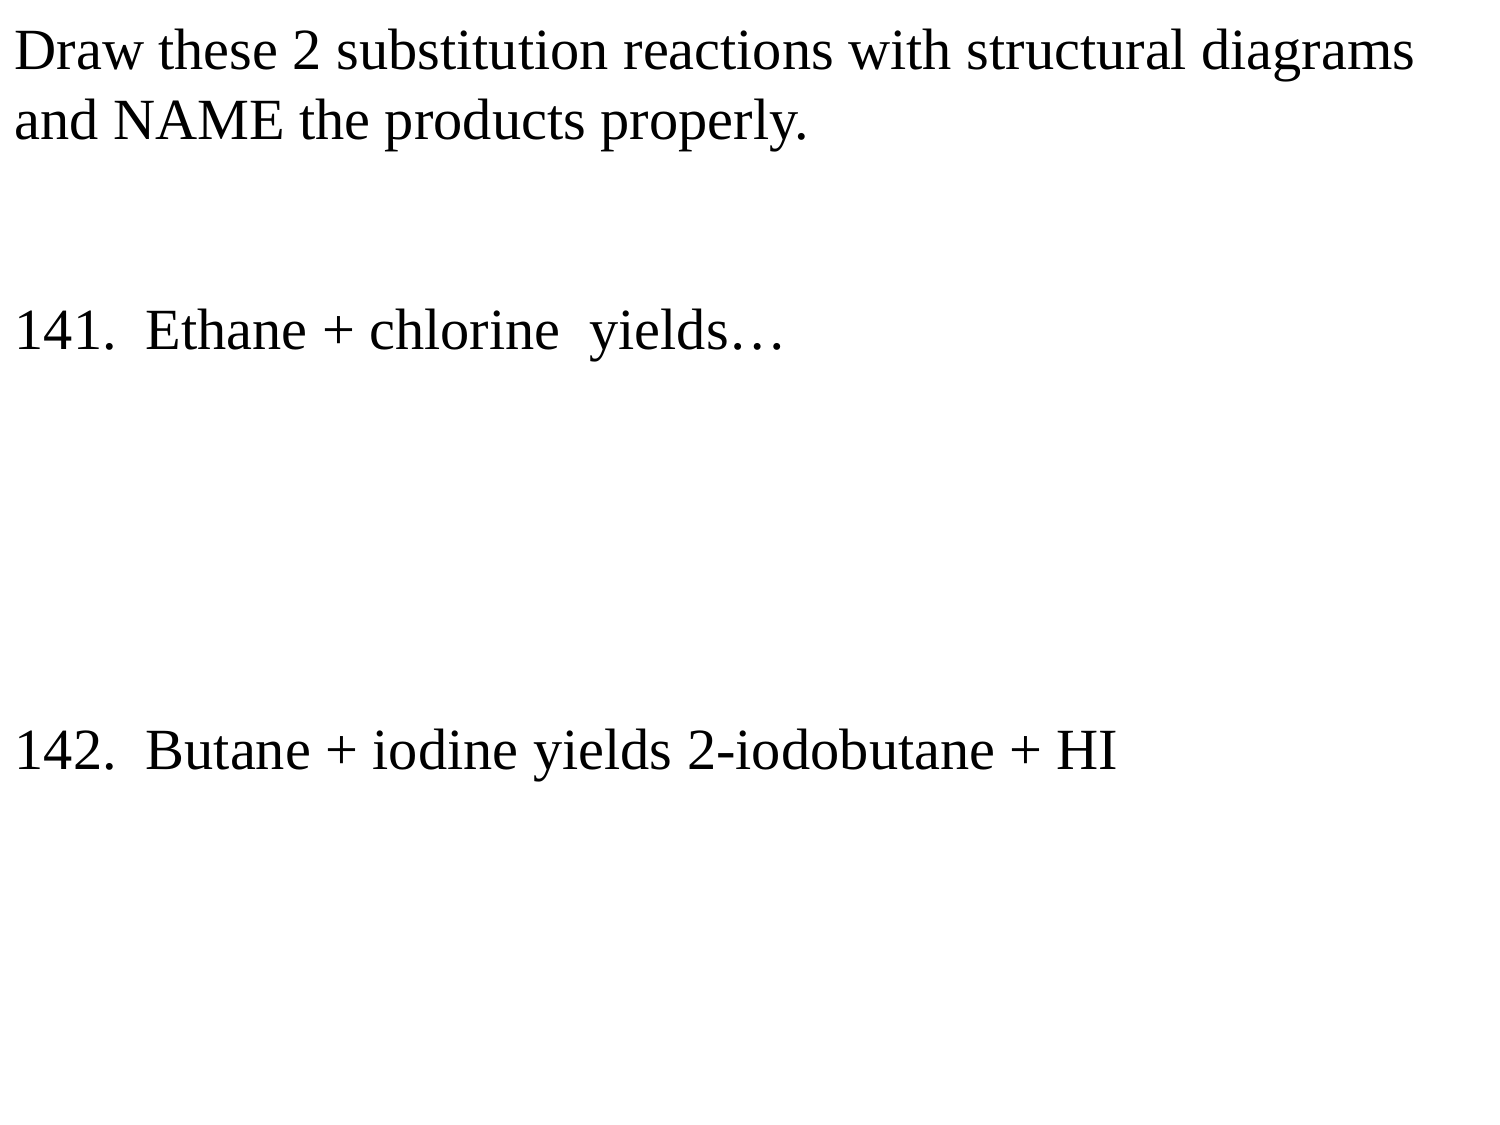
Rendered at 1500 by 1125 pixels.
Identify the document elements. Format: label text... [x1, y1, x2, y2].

text_box Draw these 2 substitution reactions with structural diagrams and NAME the products properly. 141. Ethane + chlorine yields… 142. Butane + iodine yields 2-iodobutane + HI [0, 3, 1500, 789]
